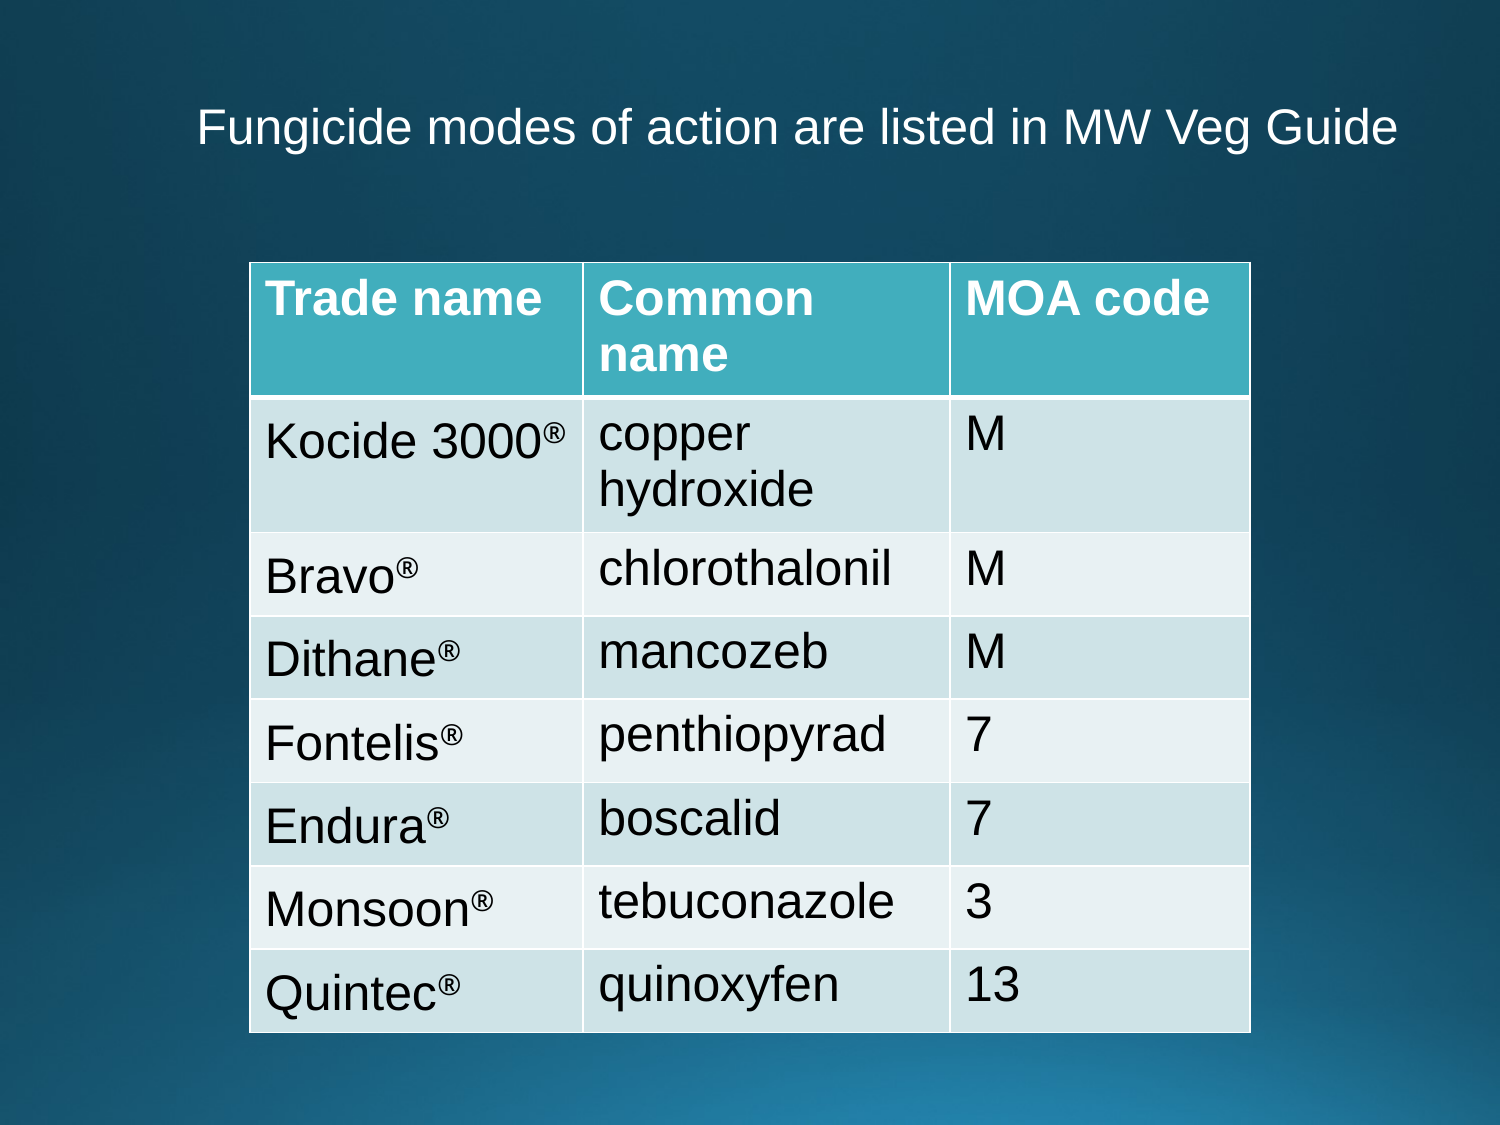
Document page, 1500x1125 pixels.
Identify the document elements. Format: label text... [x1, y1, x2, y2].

table_cell Monsoon® [251, 867, 582, 948]
table_cell mancozeb [584, 617, 949, 698]
table_cell Endura® [251, 783, 582, 865]
table_cell M [951, 400, 1249, 532]
table_cell Dithane® [251, 617, 582, 698]
table_cell Kocide 3000® [251, 400, 582, 532]
table_cell 7 [951, 783, 1249, 865]
table_cell Bravo® [251, 533, 582, 615]
table_cell M [951, 533, 1249, 615]
table_cell Fontelis® [251, 700, 582, 782]
table_cell Quintec® [251, 950, 582, 1032]
table_cell chlorothalonil [584, 533, 949, 615]
picture [0, 0, 1500, 1125]
table_cell boscalid [584, 783, 949, 865]
text_box Fungicide modes of action are listed in MW Veg Guide [181, 87, 1415, 163]
table_cell tebuconazole [584, 867, 949, 948]
table_cell copper hydroxide [584, 400, 949, 532]
table_cell quinoxyfen [584, 950, 949, 1032]
table_header MOA code [951, 263, 1249, 395]
table_cell penthiopyrad [584, 700, 949, 782]
table_cell 3 [951, 867, 1249, 948]
table_header Trade name [251, 263, 582, 395]
table_cell 7 [951, 700, 1249, 782]
table_header Common name [584, 263, 949, 395]
table_cell 13 [951, 950, 1249, 1032]
table_cell M [951, 617, 1249, 698]
